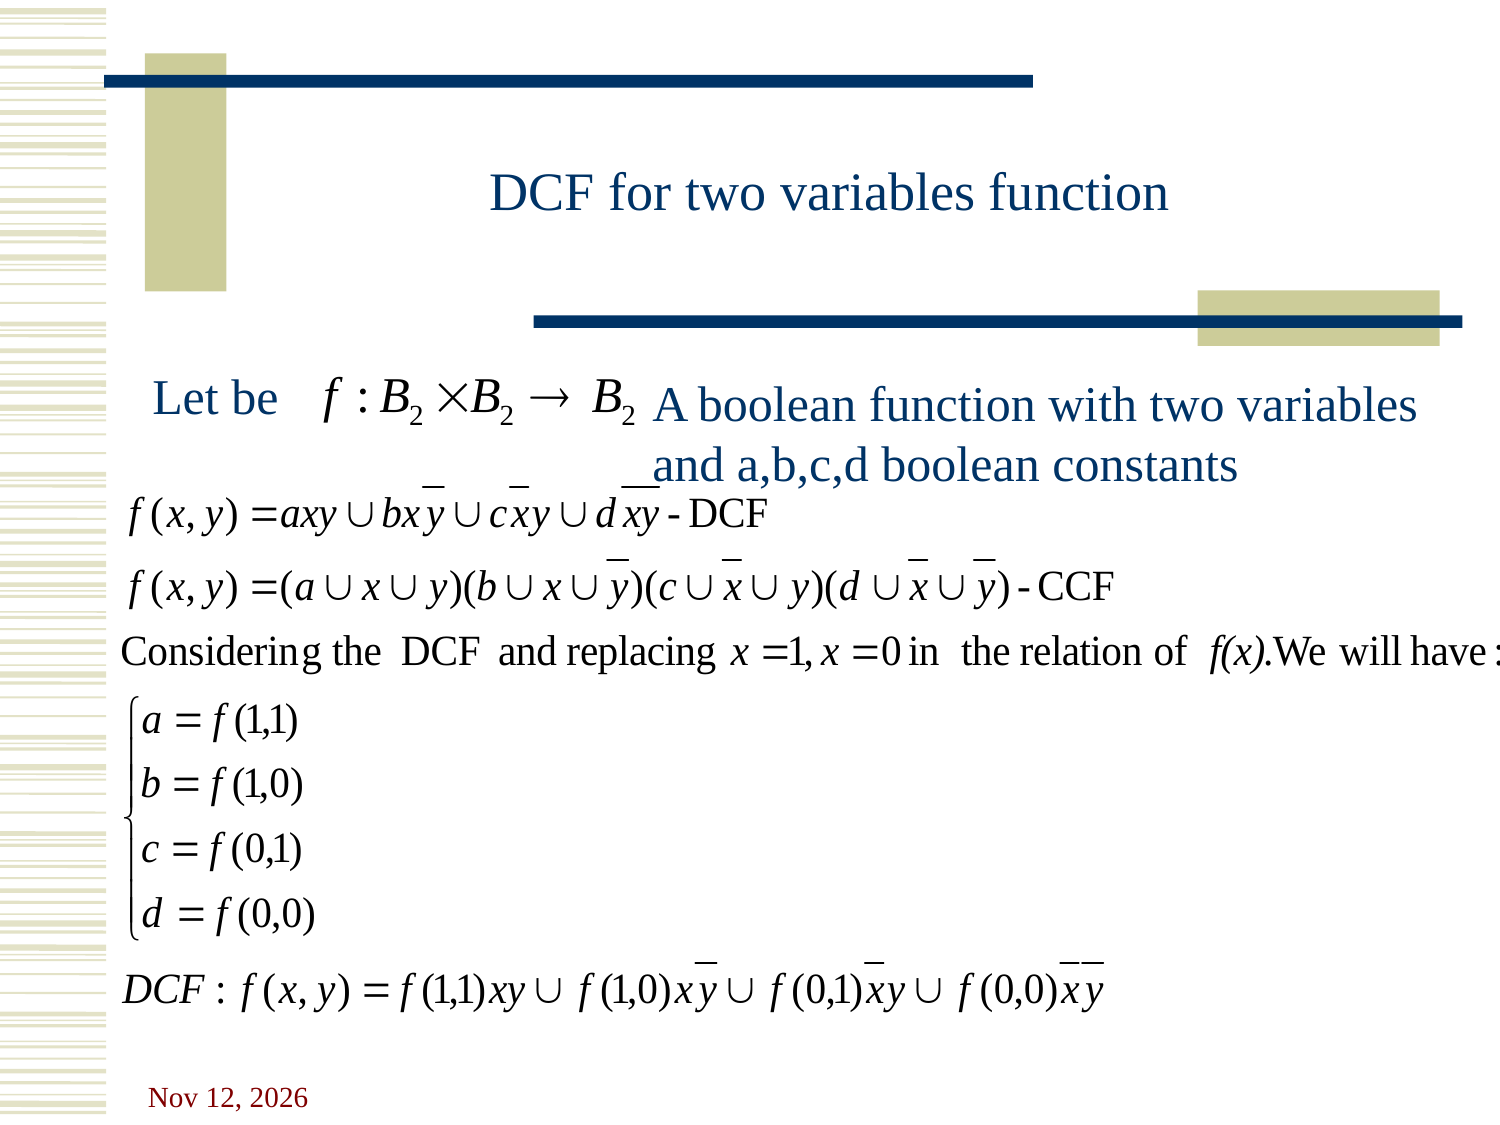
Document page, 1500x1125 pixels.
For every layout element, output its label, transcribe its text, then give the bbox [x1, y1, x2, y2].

text_box A boolean function with two variables and a,b,c,d boolean constants [637, 363, 1500, 476]
text_box Let be [137, 356, 329, 432]
title DCF for two variables function [225, 99, 1436, 288]
slide_number 31-Oct-23 [132, 1045, 446, 1121]
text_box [114, 477, 1500, 1021]
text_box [305, 362, 644, 434]
